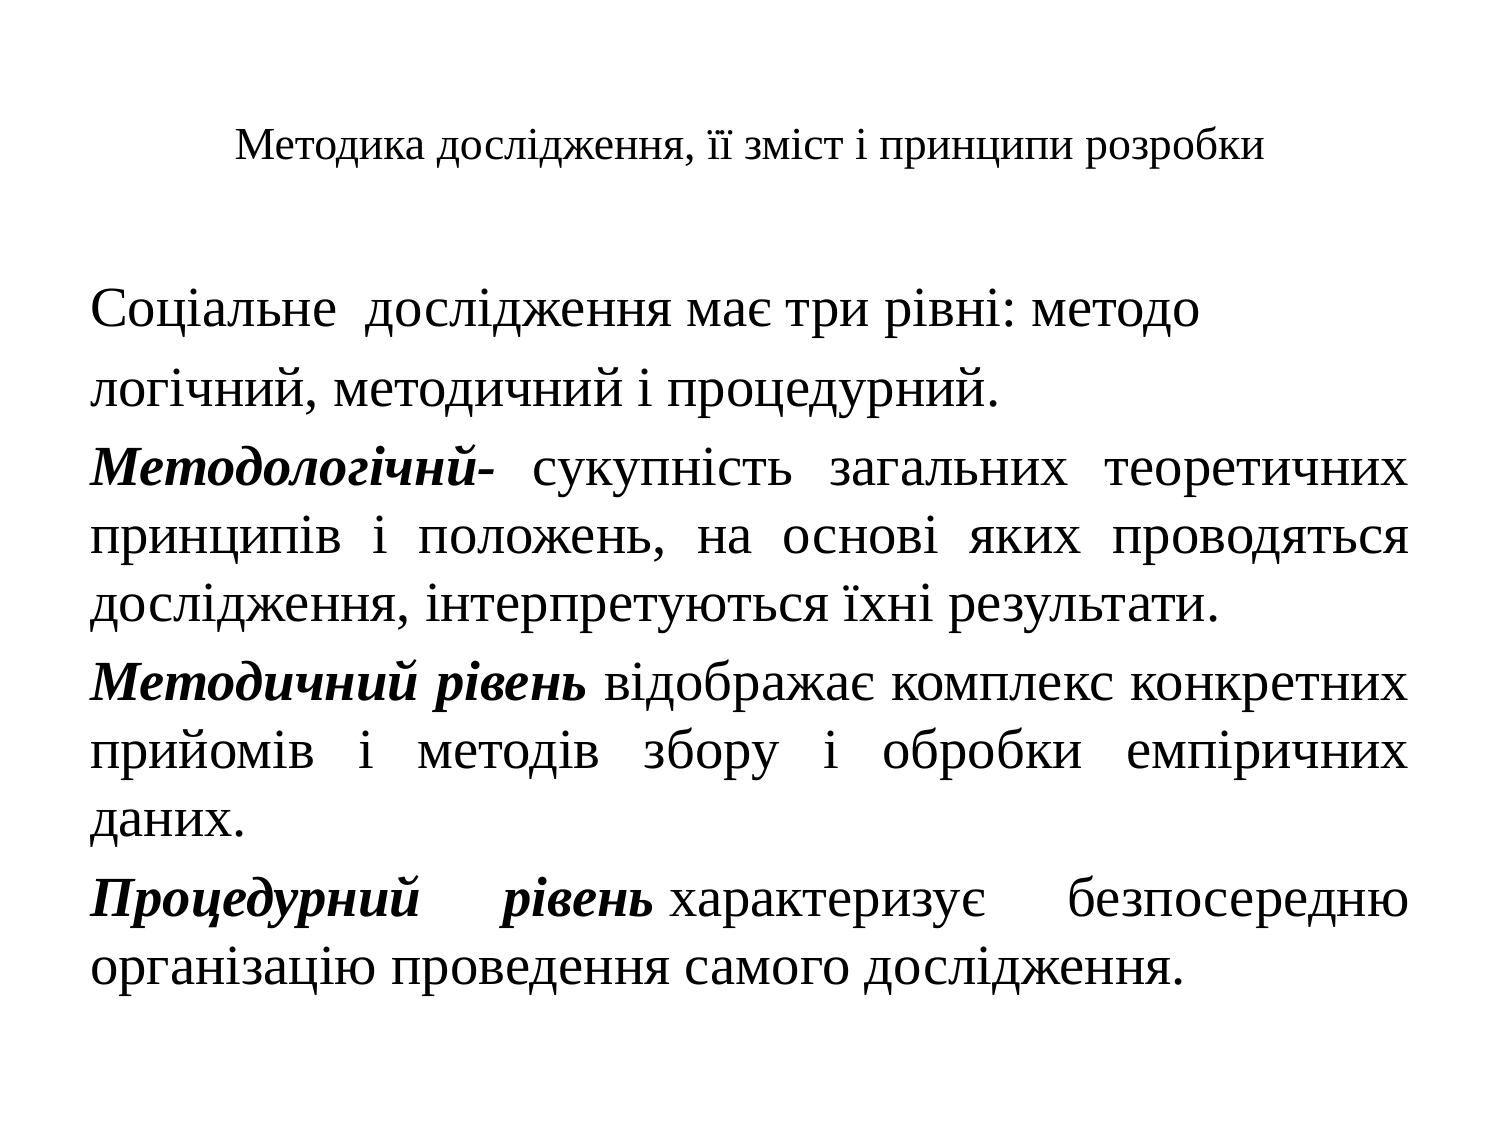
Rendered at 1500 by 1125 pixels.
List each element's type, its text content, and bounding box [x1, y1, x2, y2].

title Методика дослідження, її зміст і принципи розробки [75, 45, 1425, 233]
list Соціальне дослідження має три рівні: методо логічний, методичний і процедурний. Методологічнй- сукупність загальних теоретичних принципів і положень, на основі яких проводяться дослідження, інтерпретуються їхні результати. Методичний рівень відображає комплекс конкретних прийомів і методів збору і обробки емпіричних даних. Процедурний рівень характеризує безпосередню організацію проведення самого дослідження. [75, 262, 1425, 1005]
